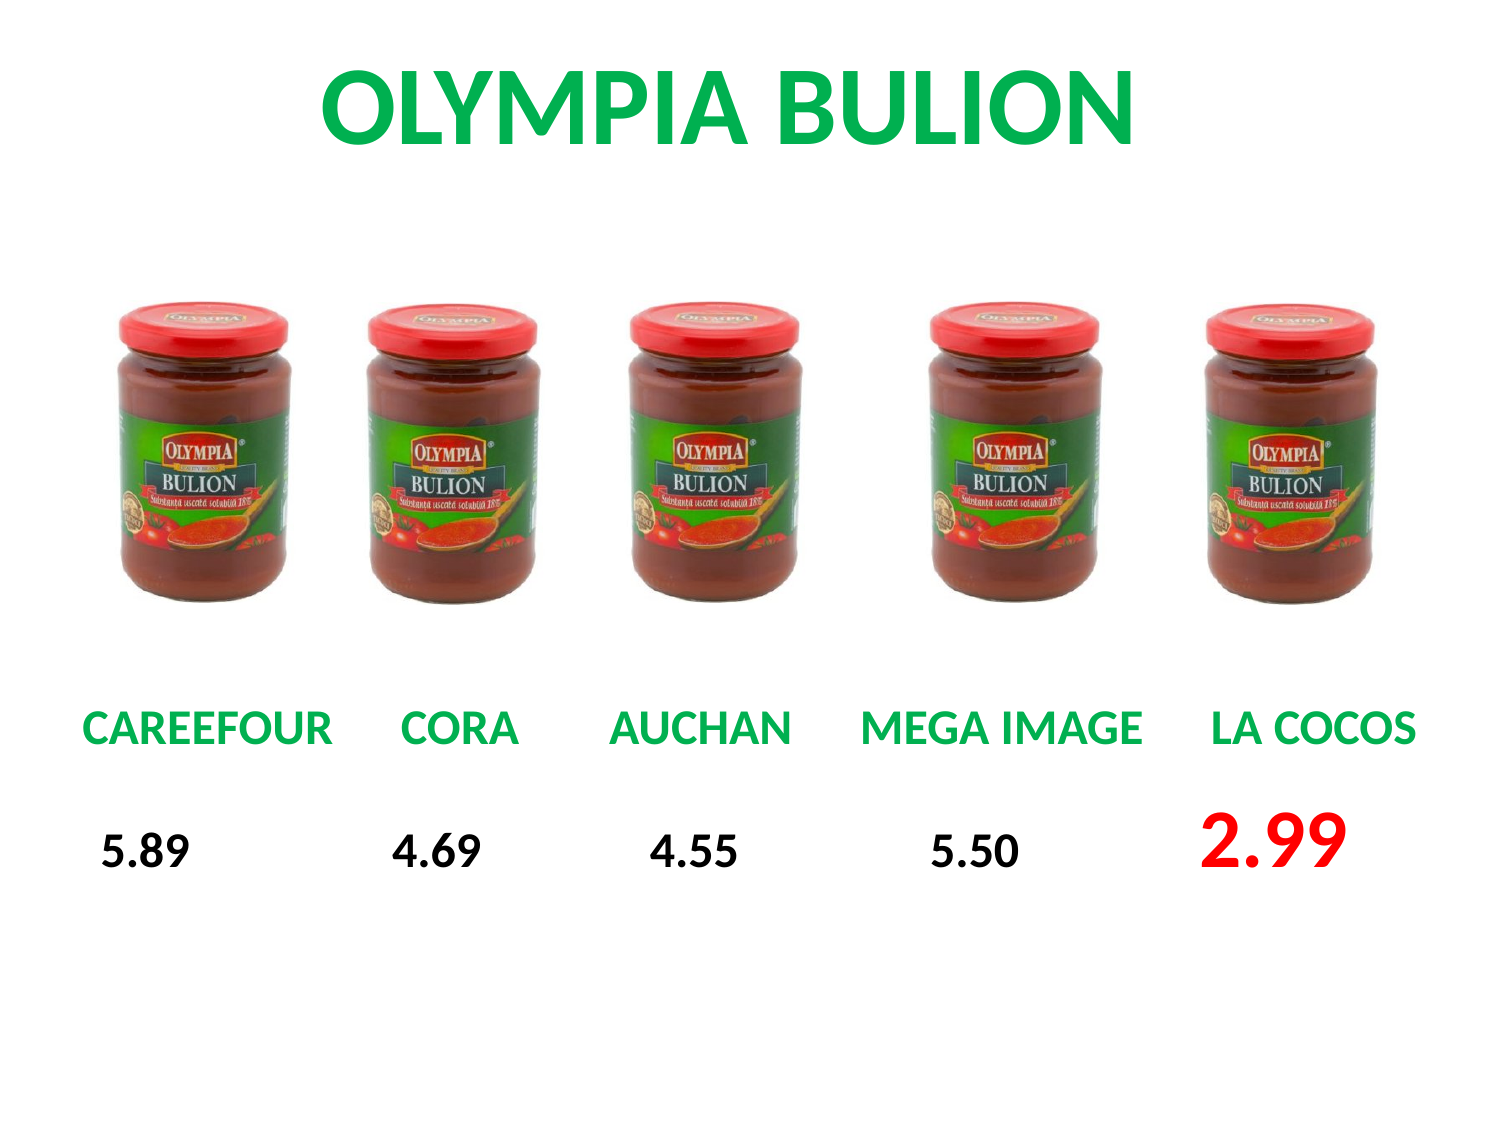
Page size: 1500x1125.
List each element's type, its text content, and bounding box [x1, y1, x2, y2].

text_box OLYMPIA BULION [305, 24, 1154, 175]
text_box CAREEFOUR CORA AUCHAN MEGA IMAGE LA COCOS 5.89 4.69 4.55 5.50 2.99 [37, 687, 1463, 898]
picture [1199, 301, 1388, 606]
picture [924, 299, 1113, 604]
picture [113, 299, 302, 604]
picture [362, 301, 551, 606]
picture [624, 299, 813, 604]
